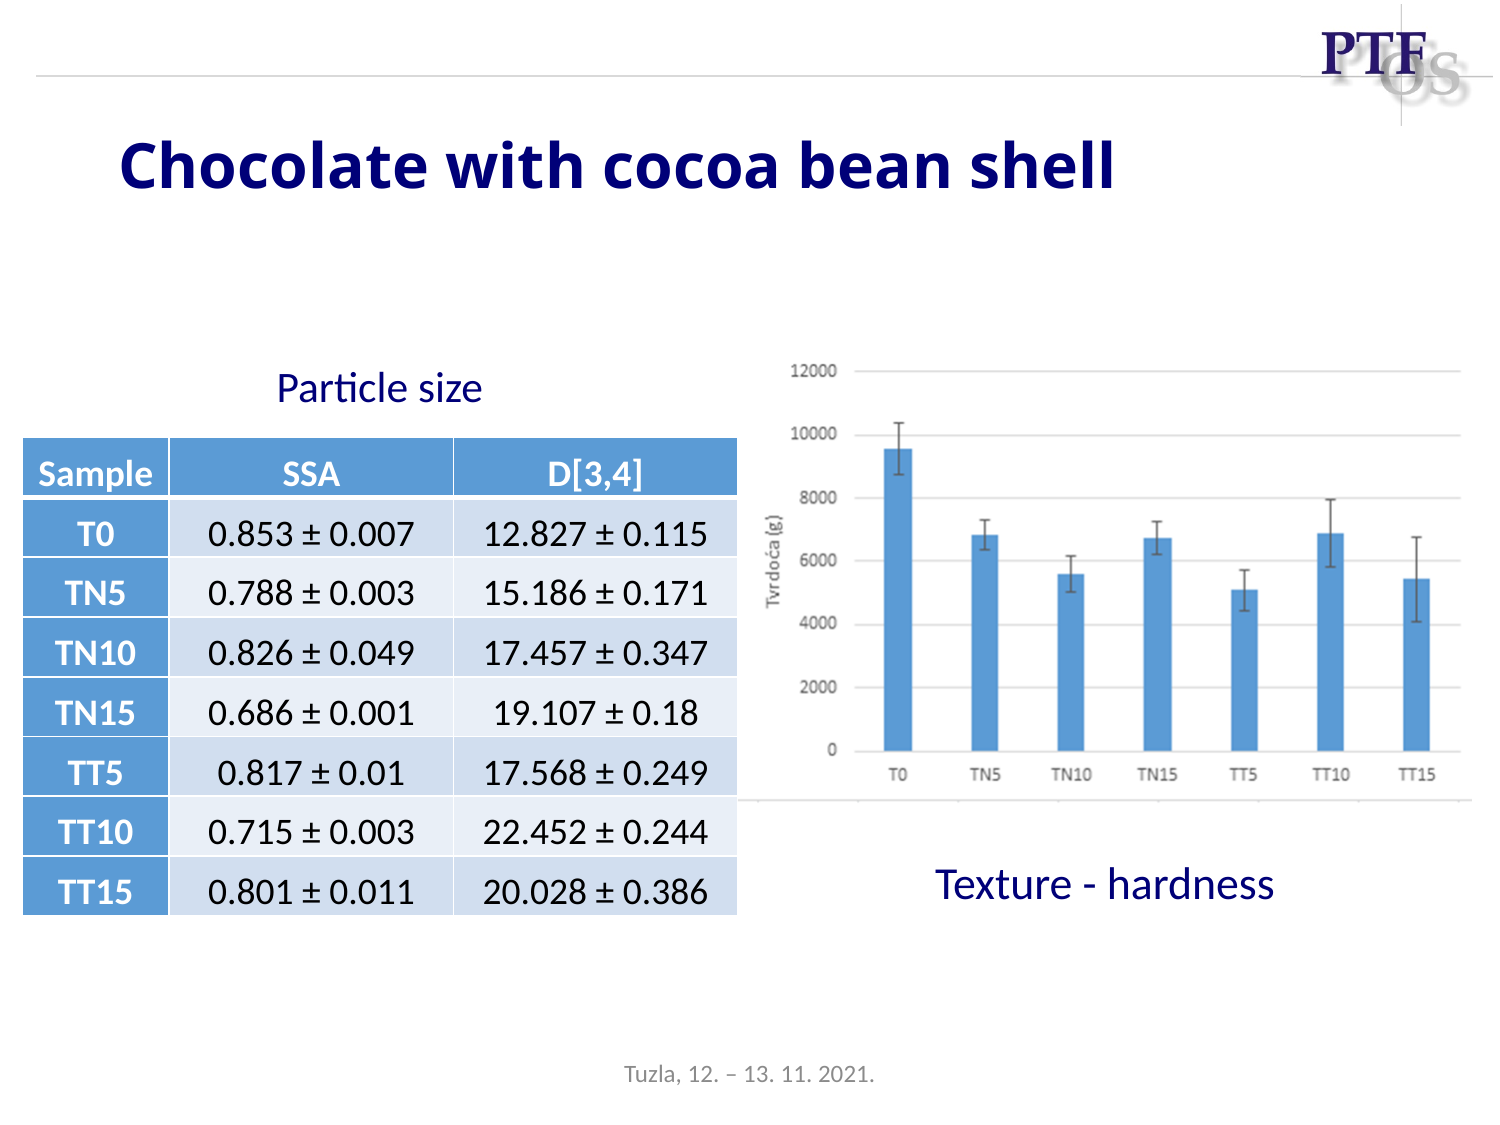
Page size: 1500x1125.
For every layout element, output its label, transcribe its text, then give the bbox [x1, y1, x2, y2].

picture [737, 358, 1472, 825]
table_cell TT15 [23, 857, 168, 915]
table_cell TN10 [23, 618, 168, 676]
table_cell T0 [23, 500, 168, 556]
table_cell 0.801 ± 0.011 [170, 857, 453, 915]
table_cell 0.686 ± 0.001 [170, 678, 453, 736]
table_cell 0.817 ± 0.01 [170, 737, 453, 795]
table_header SSA [170, 438, 453, 495]
table_cell TN5 [23, 558, 168, 616]
table_cell 20.028 ± 0.386 [454, 857, 737, 915]
text_box Texture - hardness [806, 859, 1404, 921]
table_cell 12.827 ± 0.115 [454, 500, 737, 556]
table_cell 17.568 ± 0.249 [454, 737, 737, 795]
table_cell TN15 [23, 678, 168, 736]
footer Tuzla, 12. – 13. 11. 2021. [496, 1042, 1004, 1103]
table_cell 0.826 ± 0.049 [170, 618, 453, 676]
table_cell 0.788 ± 0.003 [170, 558, 453, 616]
table_cell 0.715 ± 0.003 [170, 797, 453, 855]
table_cell 19.107 ± 0.18 [454, 678, 737, 736]
table_cell 17.457 ± 0.347 [454, 618, 737, 676]
table_cell 15.186 ± 0.171 [454, 558, 737, 616]
table_cell 0.853 ± 0.007 [170, 500, 453, 556]
title Chocolate with cocoa bean shell [103, 59, 1397, 278]
table_cell 22.452 ± 0.244 [454, 797, 737, 855]
list Particle size [81, 357, 679, 420]
table_cell TT10 [23, 797, 168, 855]
table_header Sample [23, 438, 168, 495]
table_cell TT5 [23, 737, 168, 795]
picture [1300, 4, 1493, 126]
table_header D[3,4] [454, 438, 737, 495]
